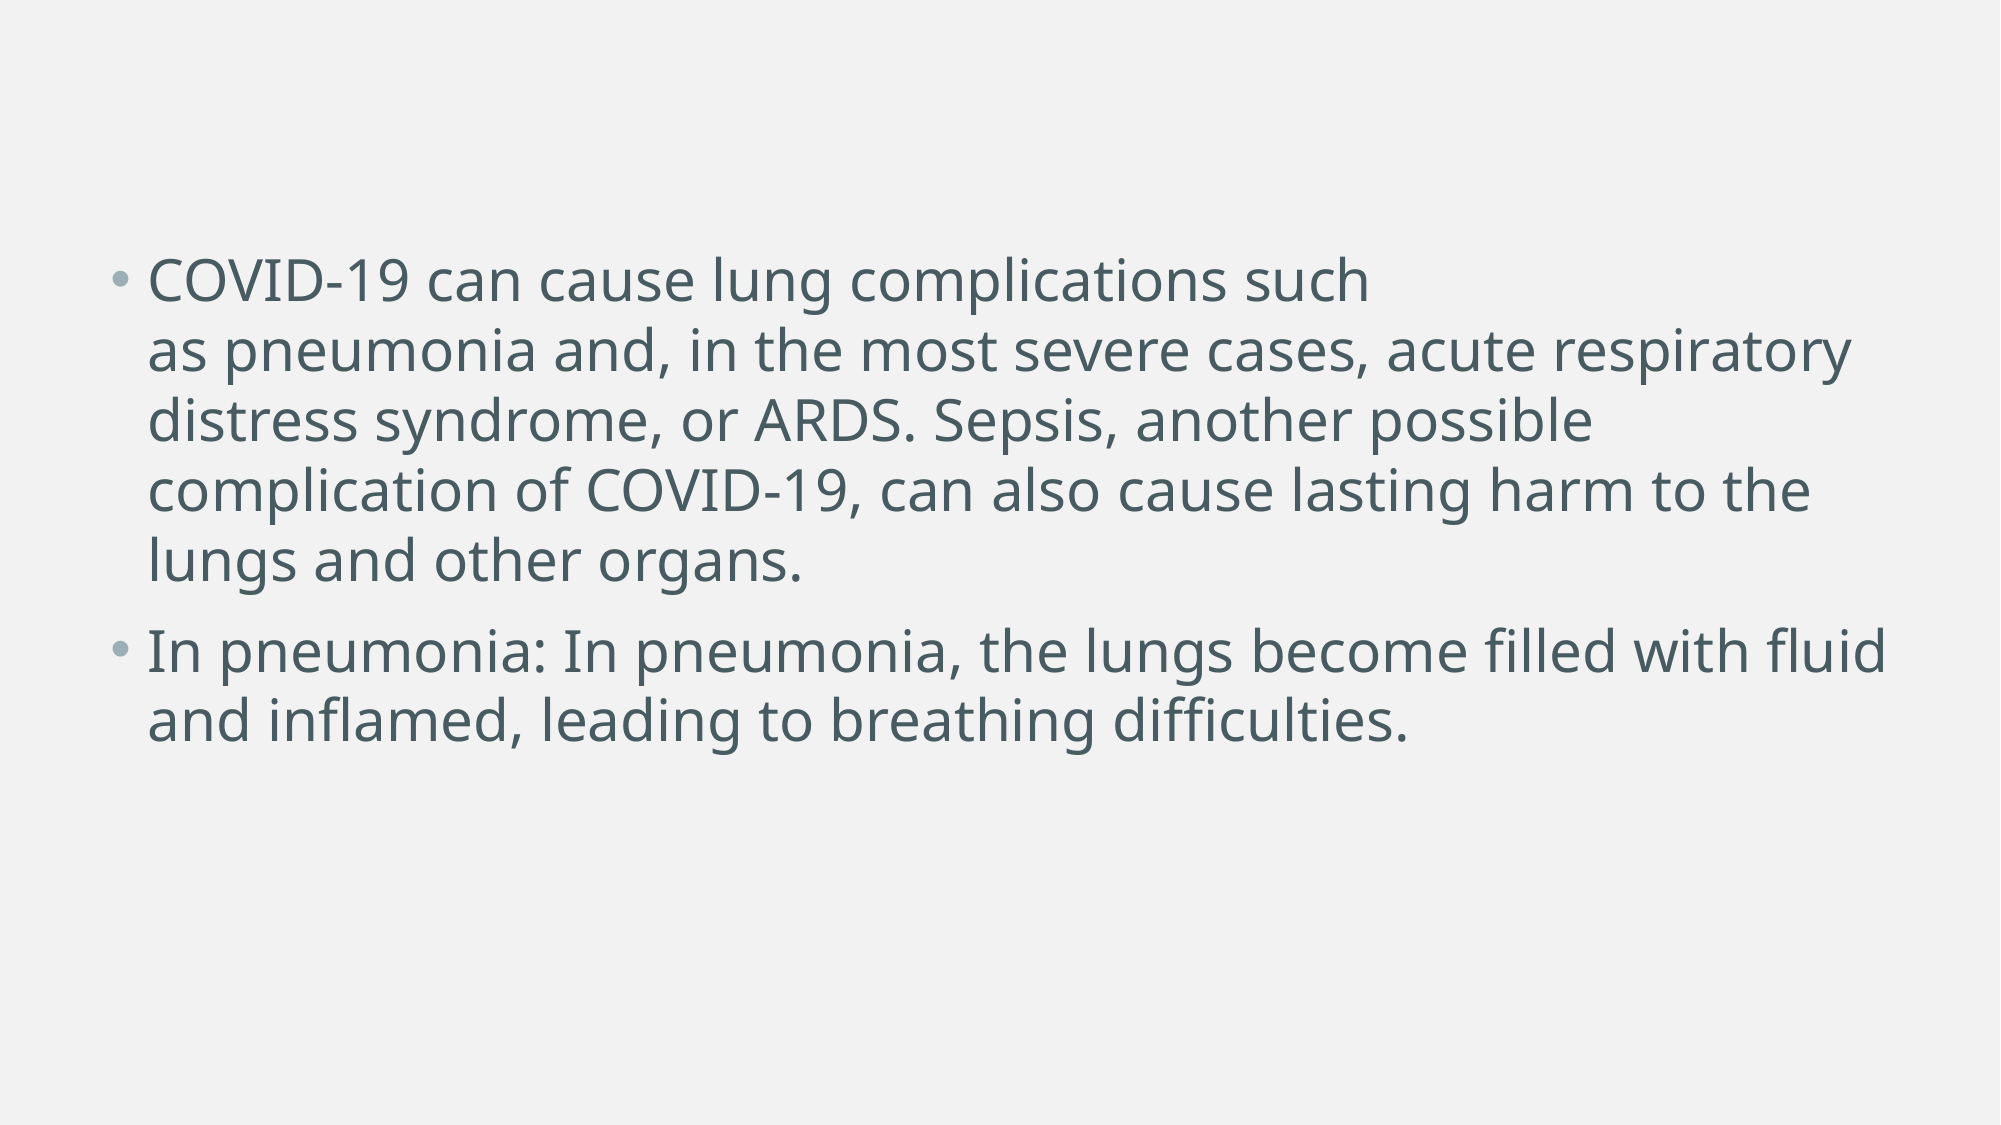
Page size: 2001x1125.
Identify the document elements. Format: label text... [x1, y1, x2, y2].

list COVID-19 can cause lung complications such as pneumonia and, in the most severe cases, acute respiratory distress syndrome, or ARDS. Sepsis, another possible complication of COVID-19, can also cause lasting harm to the lungs and other organs. In pneumonia: In pneumonia, the lungs become filled with fluid and inflamed, leading to breathing difficulties. [95, 236, 1905, 889]
